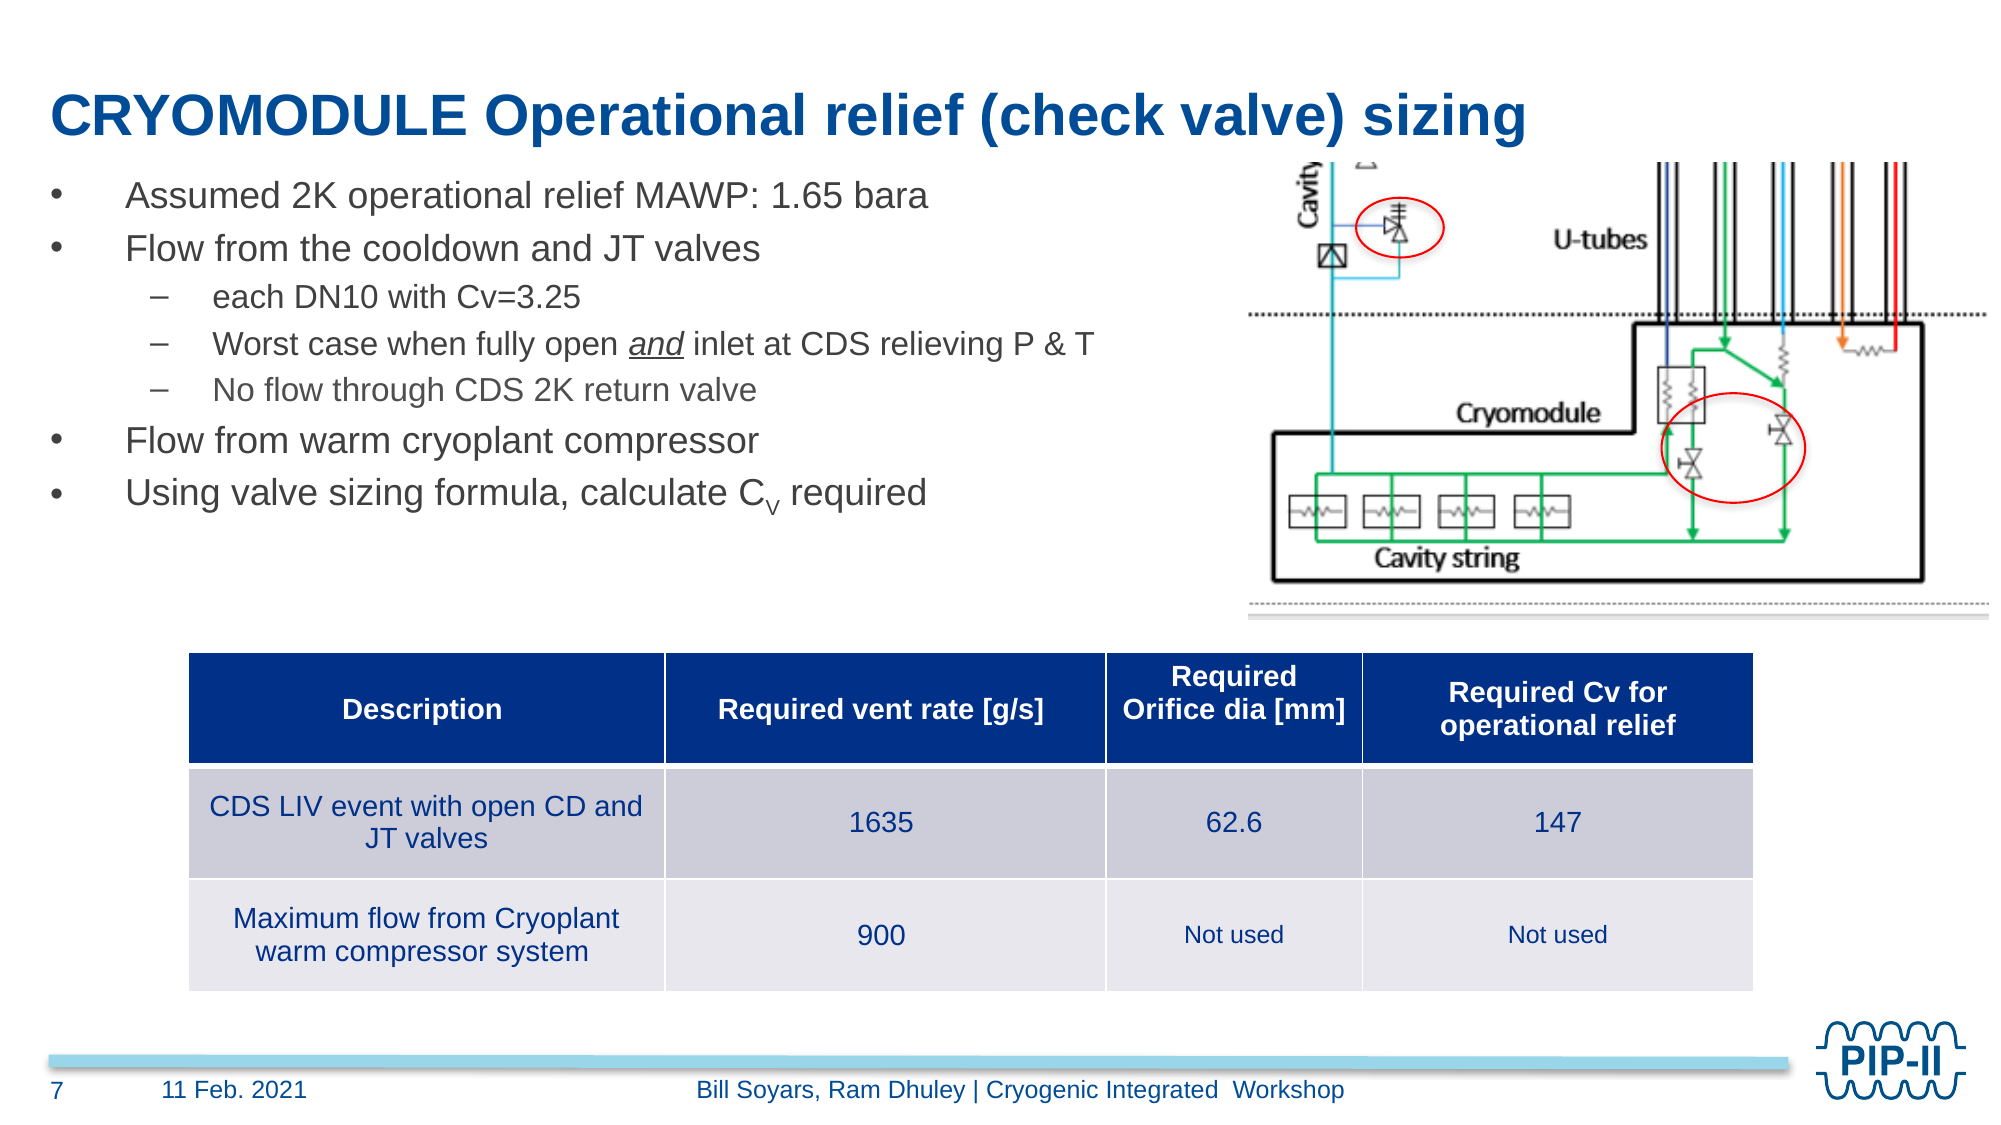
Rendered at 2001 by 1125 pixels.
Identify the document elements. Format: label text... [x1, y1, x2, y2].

table_cell Not used [1107, 880, 1362, 991]
table_cell Maximum flow from Cryoplant warm compressor system [189, 880, 664, 991]
table_cell 147 [1363, 769, 1753, 878]
table_cell Not used [1363, 880, 1753, 991]
table_header Required vent rate [g/s] [666, 653, 1105, 763]
slide_number 7 [50, 1074, 141, 1114]
footer Bill Soyars, Ram Dhuley | Cryogenic Integrated Workshop [336, 1073, 1706, 1114]
table_header Description [189, 653, 664, 763]
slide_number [161, 1073, 311, 1114]
list Assumed 2K operational relief MAWP: 1.65 bara Flow from the cooldown and JT valves each DN10 with Cv=3.25 Worst case when fully open and inlet at CDS relieving P & T No flow through CDS 2K return valve Flow from warm cryoplant compressor Using valve sizing formula, calculate CV required [50, 171, 1947, 990]
table_cell 1635 [666, 769, 1105, 878]
table_cell 62.6 [1107, 769, 1362, 878]
picture [1248, 161, 1990, 620]
table_header Required Orifice dia [mm] [1107, 653, 1362, 763]
title CRYOMODULE Operational relief (check valve) sizing [50, 76, 1950, 147]
table_cell 900 [666, 880, 1105, 991]
table_header Required Cv for operational relief [1363, 653, 1753, 763]
table_cell CDS LIV event with open CD and JT valves [189, 769, 664, 878]
picture [1816, 1021, 1966, 1100]
